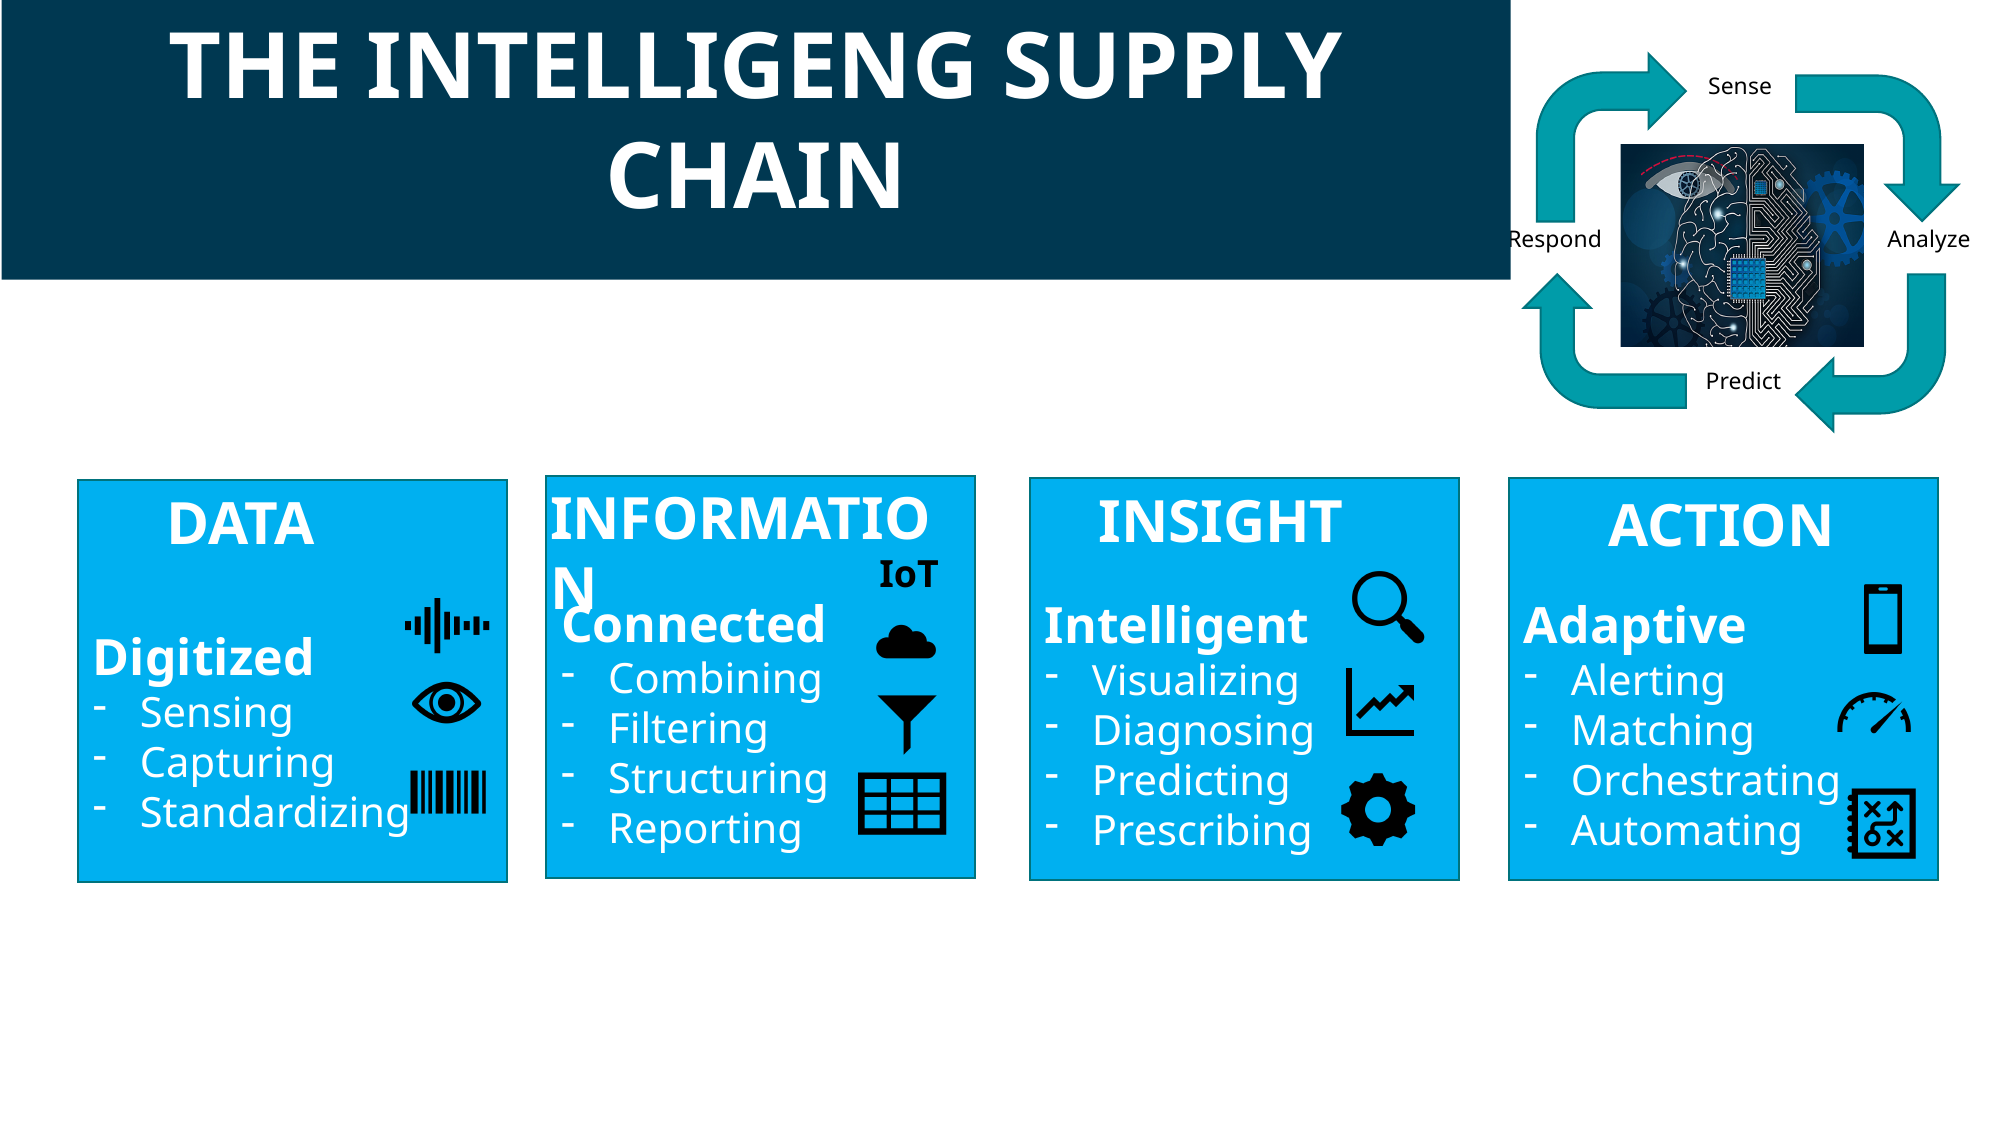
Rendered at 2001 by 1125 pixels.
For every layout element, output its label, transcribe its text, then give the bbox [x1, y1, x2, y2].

picture [1839, 693, 1893, 731]
text_box Insight [1083, 477, 1406, 562]
picture [448, 772, 452, 812]
picture [1903, 711, 1910, 731]
text_box Digitized Sensing Capturing Standardizing [77, 479, 508, 883]
picture [1353, 572, 1423, 642]
text_box INFORMATION [535, 474, 987, 629]
picture [1849, 790, 1914, 857]
text_box DATA [151, 478, 355, 564]
text_box Intelligent Visualizing Diagnosing Predicting Prescribing [1029, 477, 1460, 881]
picture [882, 697, 932, 751]
picture [1359, 686, 1413, 716]
picture [437, 772, 441, 812]
picture [412, 772, 416, 812]
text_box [1478, 53, 2000, 432]
text_box Connected Combining Filtering Structuring Reporting [545, 629, 976, 879]
picture [473, 772, 477, 812]
picture [1831, 774, 1837, 804]
text_box Adaptive Alerting Matching Orchestrating Automating [1508, 477, 1939, 881]
picture [1872, 717, 1887, 732]
picture [1343, 775, 1414, 845]
picture [859, 774, 945, 833]
picture [878, 626, 934, 657]
text_box THE INTELLIGENG SUPPLY CHAIN [1, 0, 1511, 280]
picture [413, 683, 480, 722]
text_box Action [1593, 480, 1870, 566]
picture [1865, 585, 1901, 653]
picture [1347, 669, 1413, 735]
